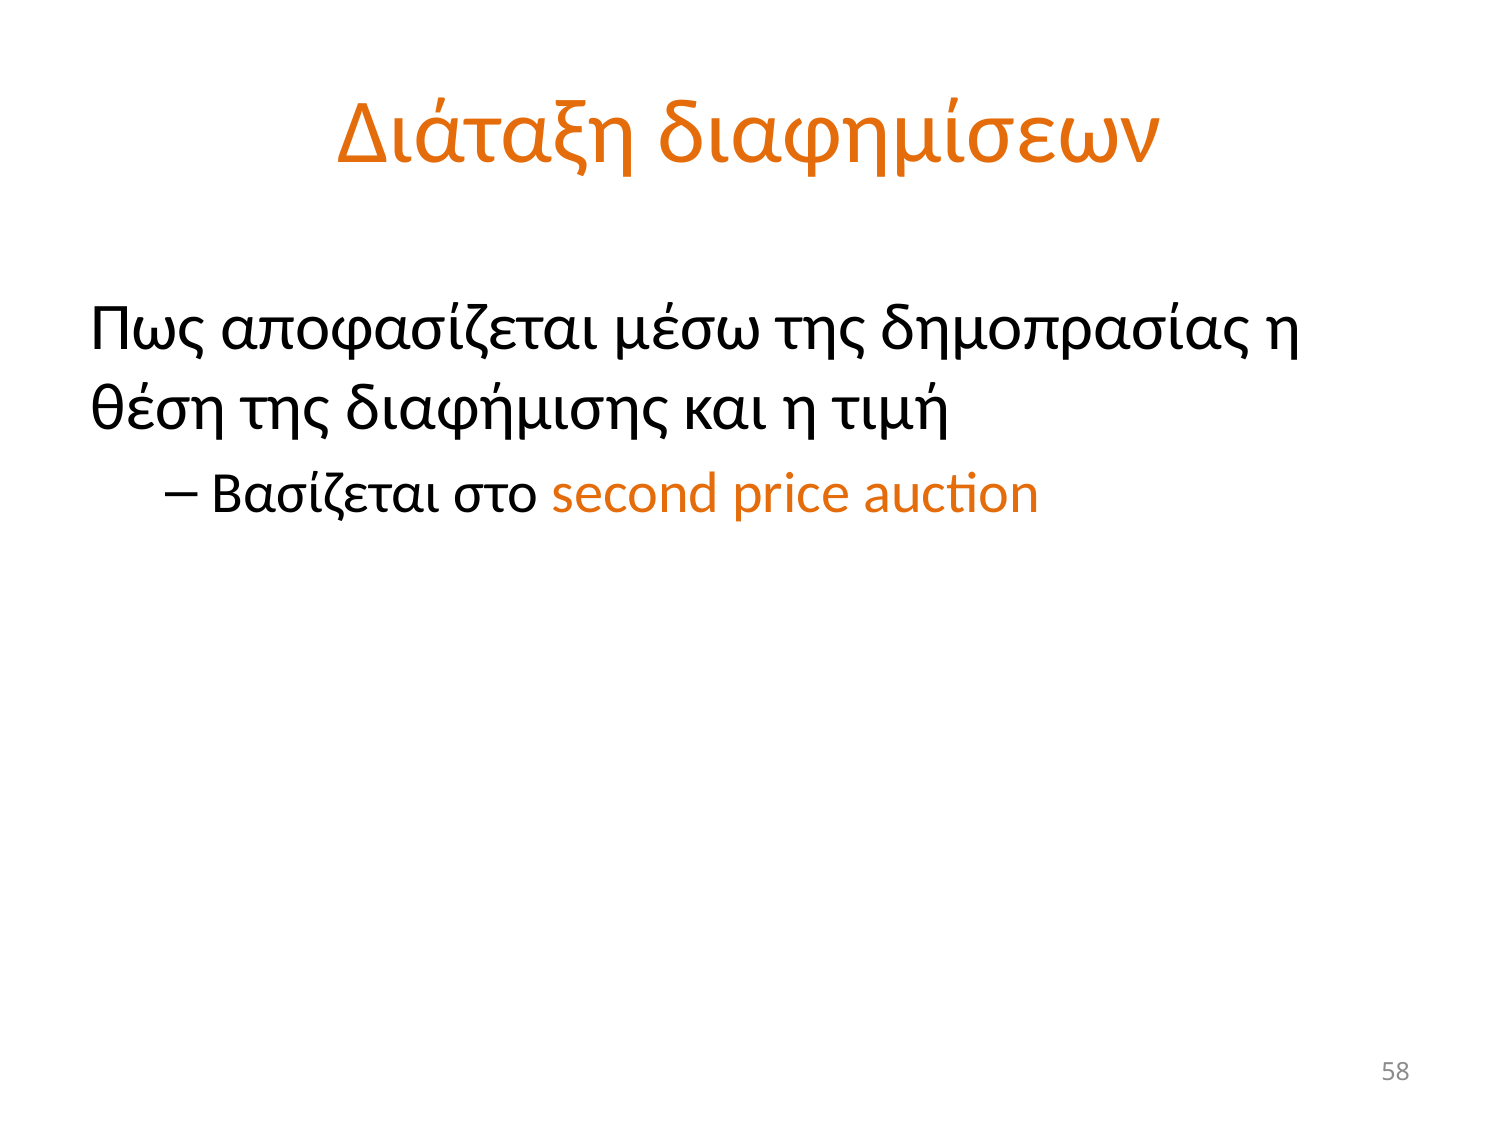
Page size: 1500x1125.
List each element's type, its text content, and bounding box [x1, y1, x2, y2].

title Διάταξη διαφημίσεων [75, 32, 1425, 220]
list Πως αποφασίζεται μέσω της δημοπρασίας η θέση της διαφήμισης και η τιμή Βασίζεται στο second price auction [75, 275, 1400, 800]
slide_number 58 [1074, 1042, 1425, 1103]
